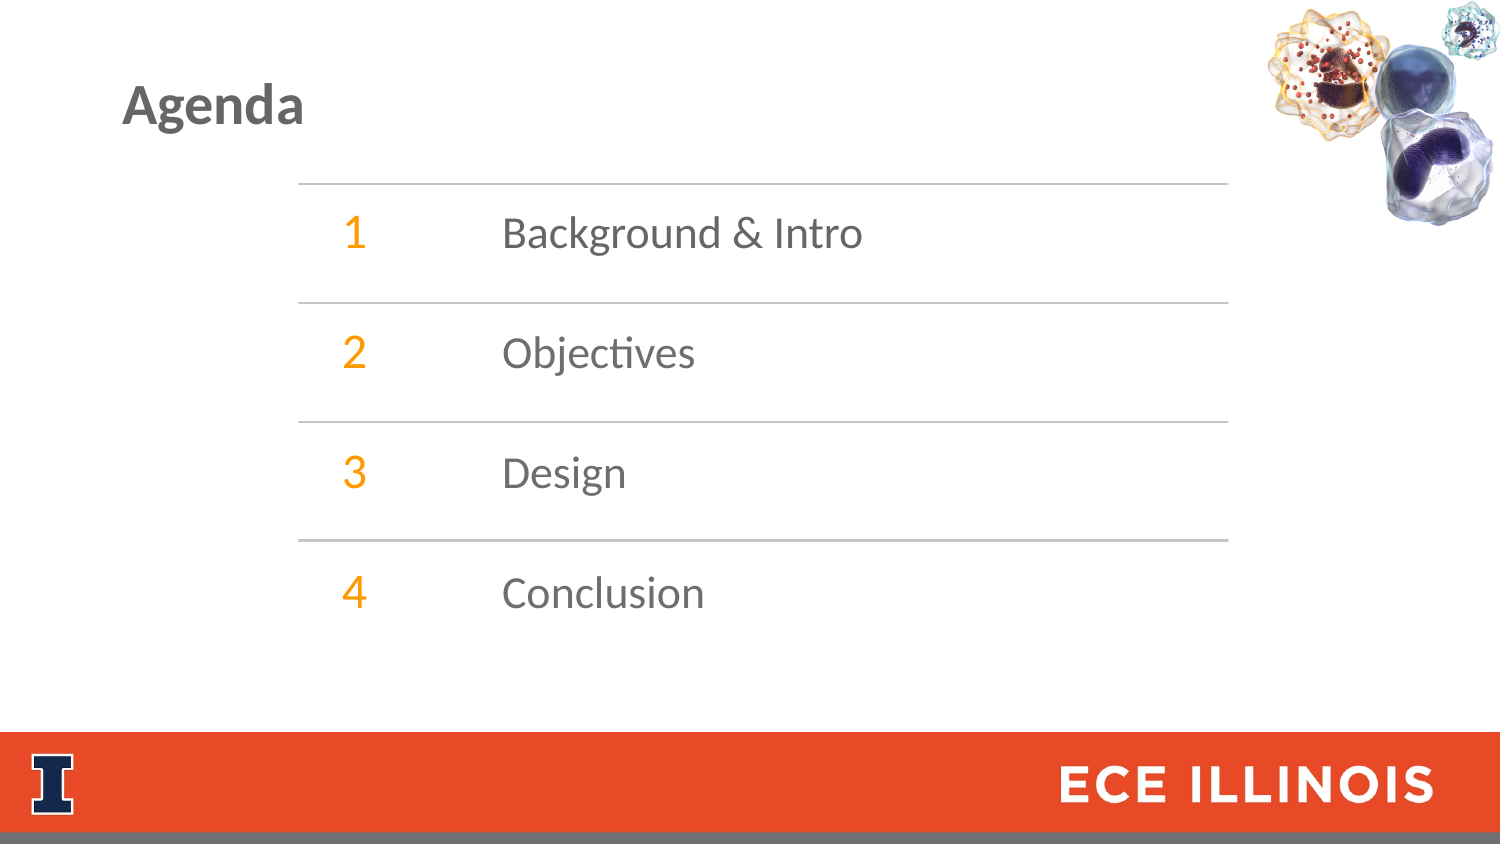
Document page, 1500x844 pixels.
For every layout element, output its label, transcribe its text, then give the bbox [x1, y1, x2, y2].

title 1 Background & Intro 2 Objectives 3 Design 4 Conclusion [326, 550, 1064, 688]
picture [0, 732, 1500, 844]
title 1 Background & Intro 2 Objectives 3 Design 4 Conclusion [326, 313, 1064, 419]
title 1 Background & Intro 2 Objectives 3 Design 4 Conclusion [326, 194, 1064, 300]
picture [1260, 0, 1500, 234]
text_box Agenda [107, 51, 1224, 155]
title 1 Background & Intro 2 Objectives 3 Design 4 Conclusion [326, 431, 1064, 538]
